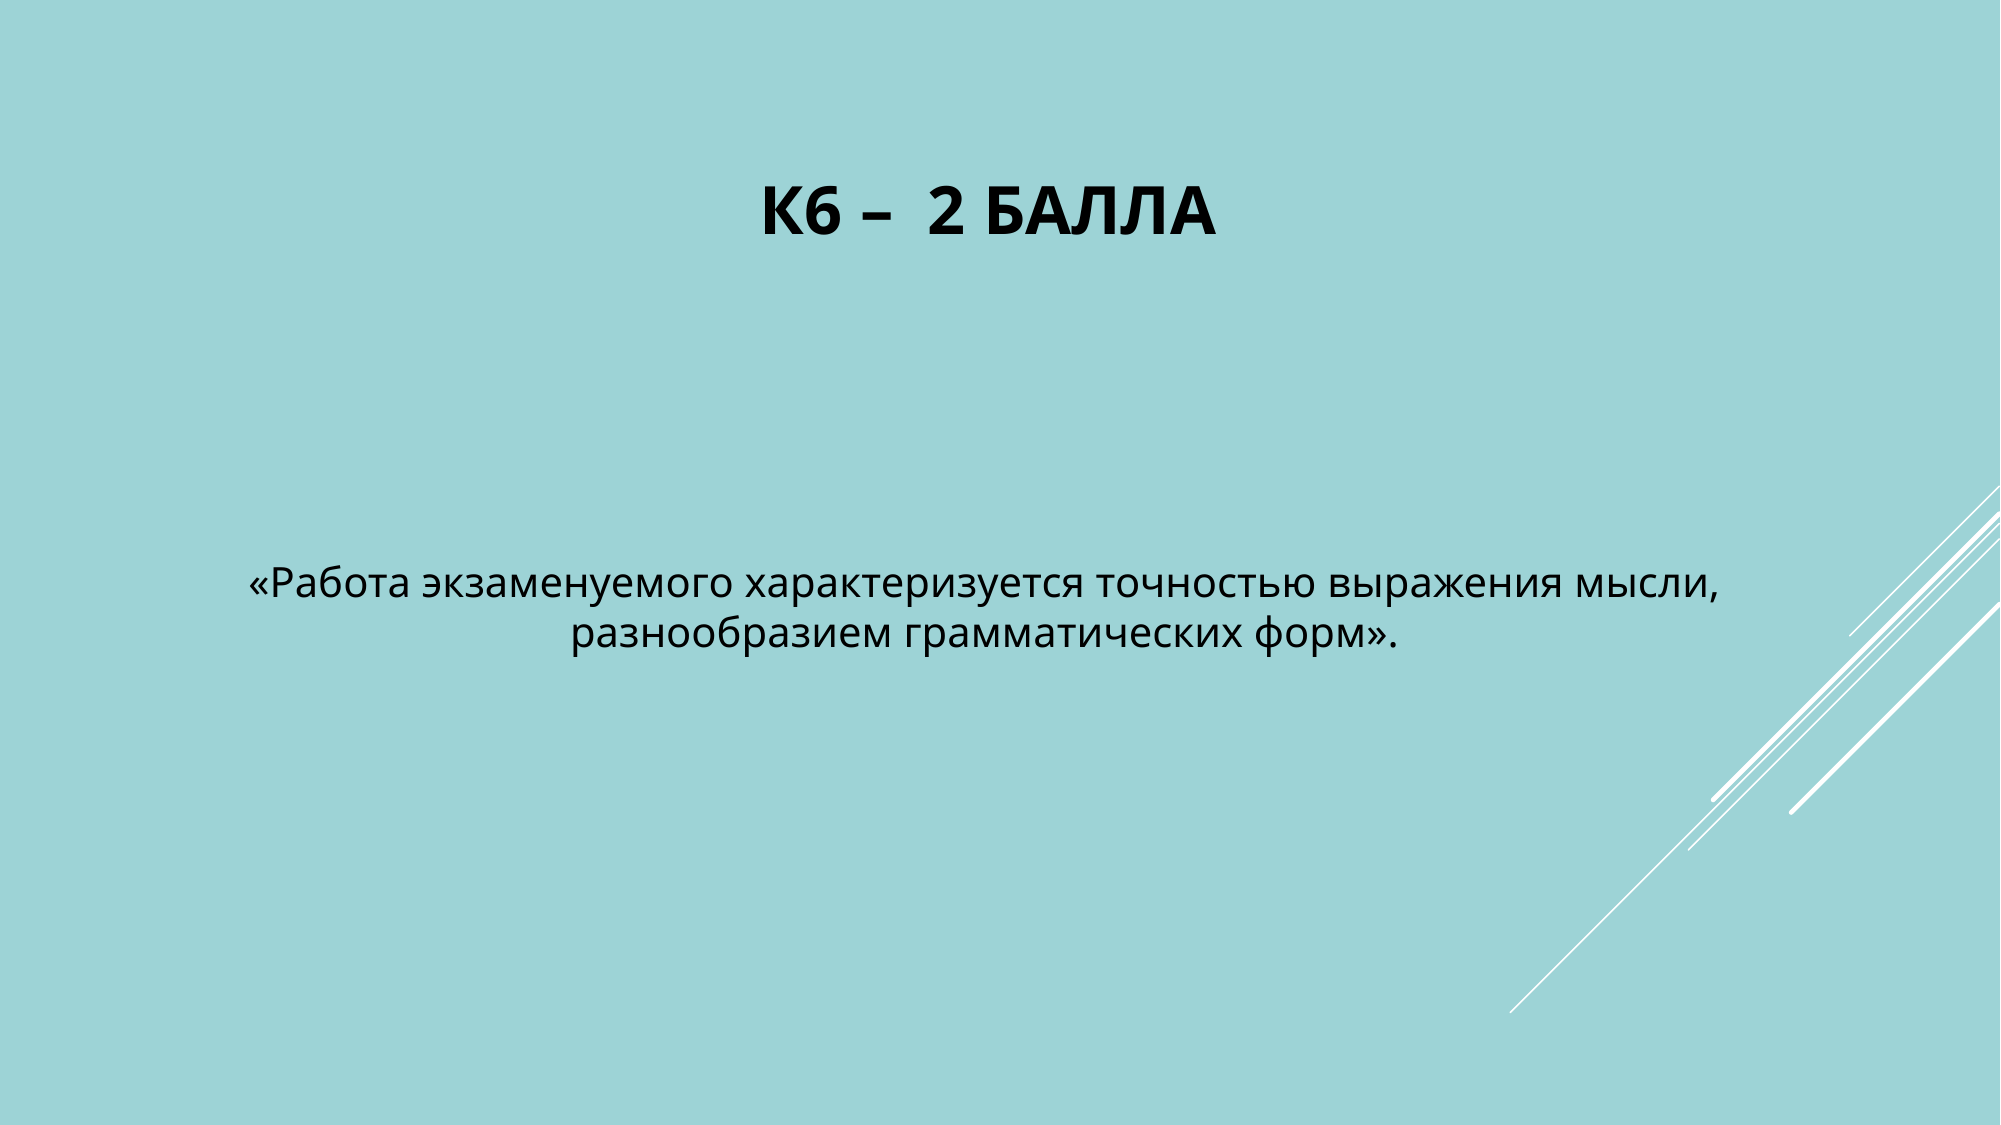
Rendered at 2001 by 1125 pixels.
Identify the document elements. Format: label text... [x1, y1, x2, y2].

list «Работа экзаменуемого характеризуется точностью выражения мысли, разнообразием грамматических форм». [144, 345, 1825, 1034]
title К6 – 2 балла [144, 80, 1814, 328]
